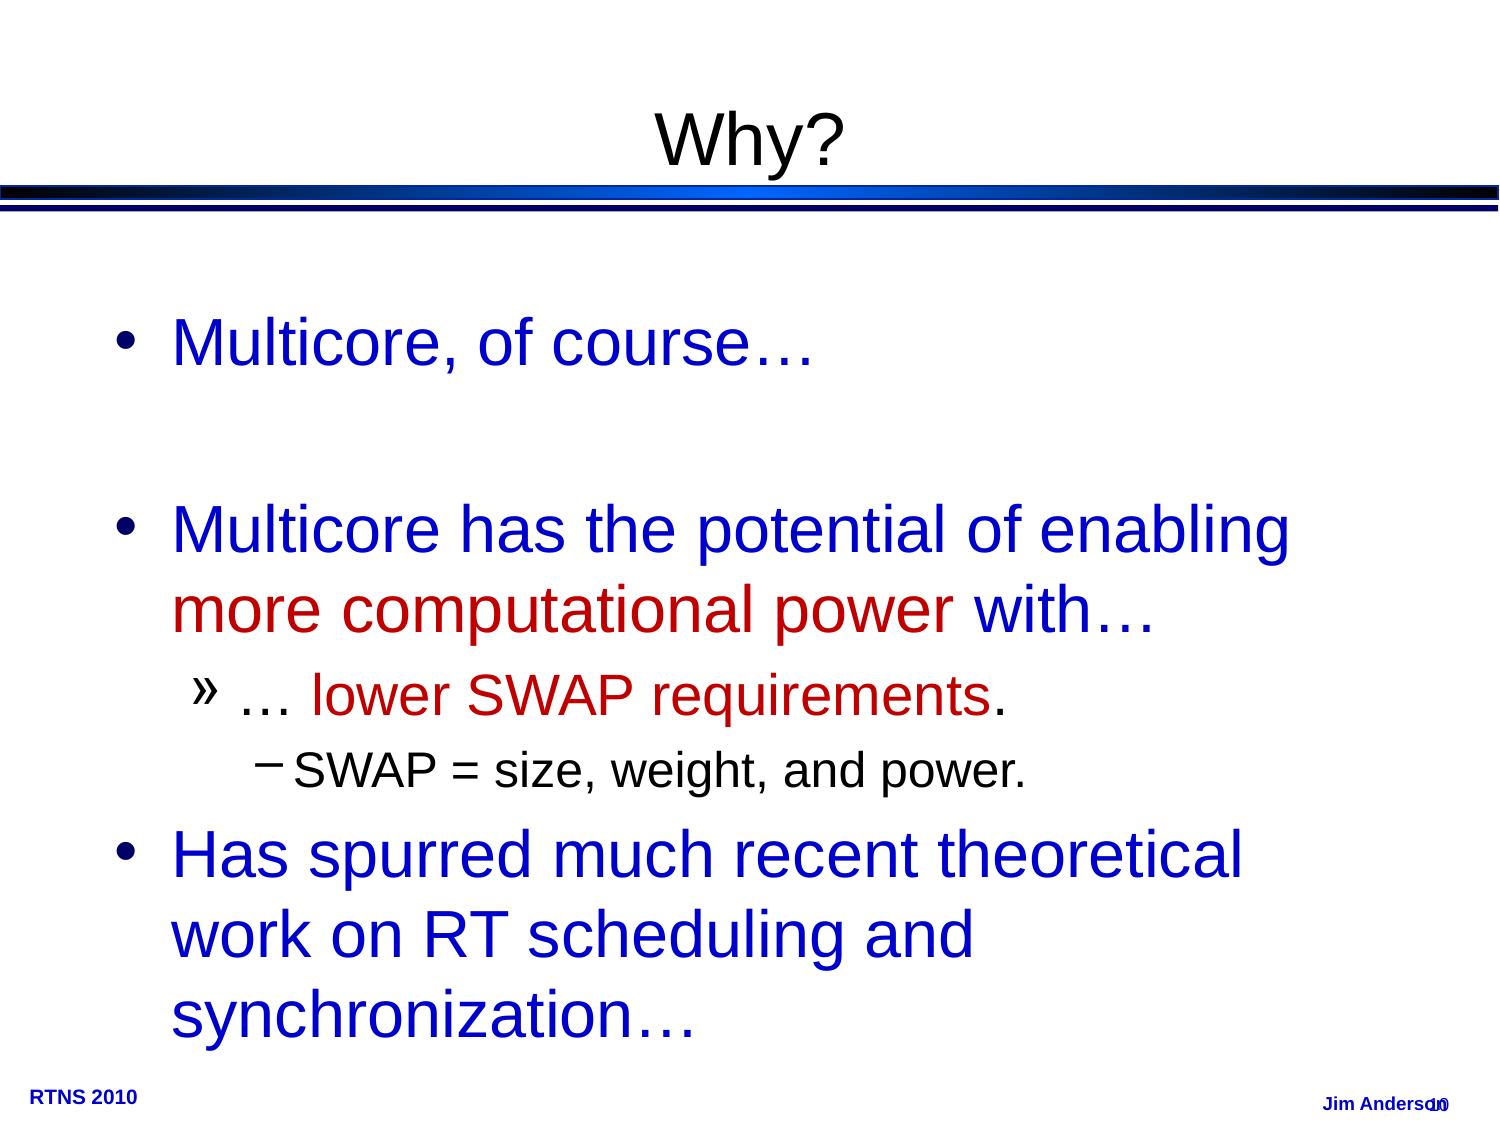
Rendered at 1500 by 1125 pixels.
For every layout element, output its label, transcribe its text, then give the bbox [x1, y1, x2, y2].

title Why? [0, 0, 1500, 188]
list Multicore, of course… Multicore has the potential of enabling more computational power with… … lower SWAP requirements. SWAP = size, weight, and power. Has spurred much recent theoretical work on RT scheduling and synchronization… [99, 291, 1388, 968]
